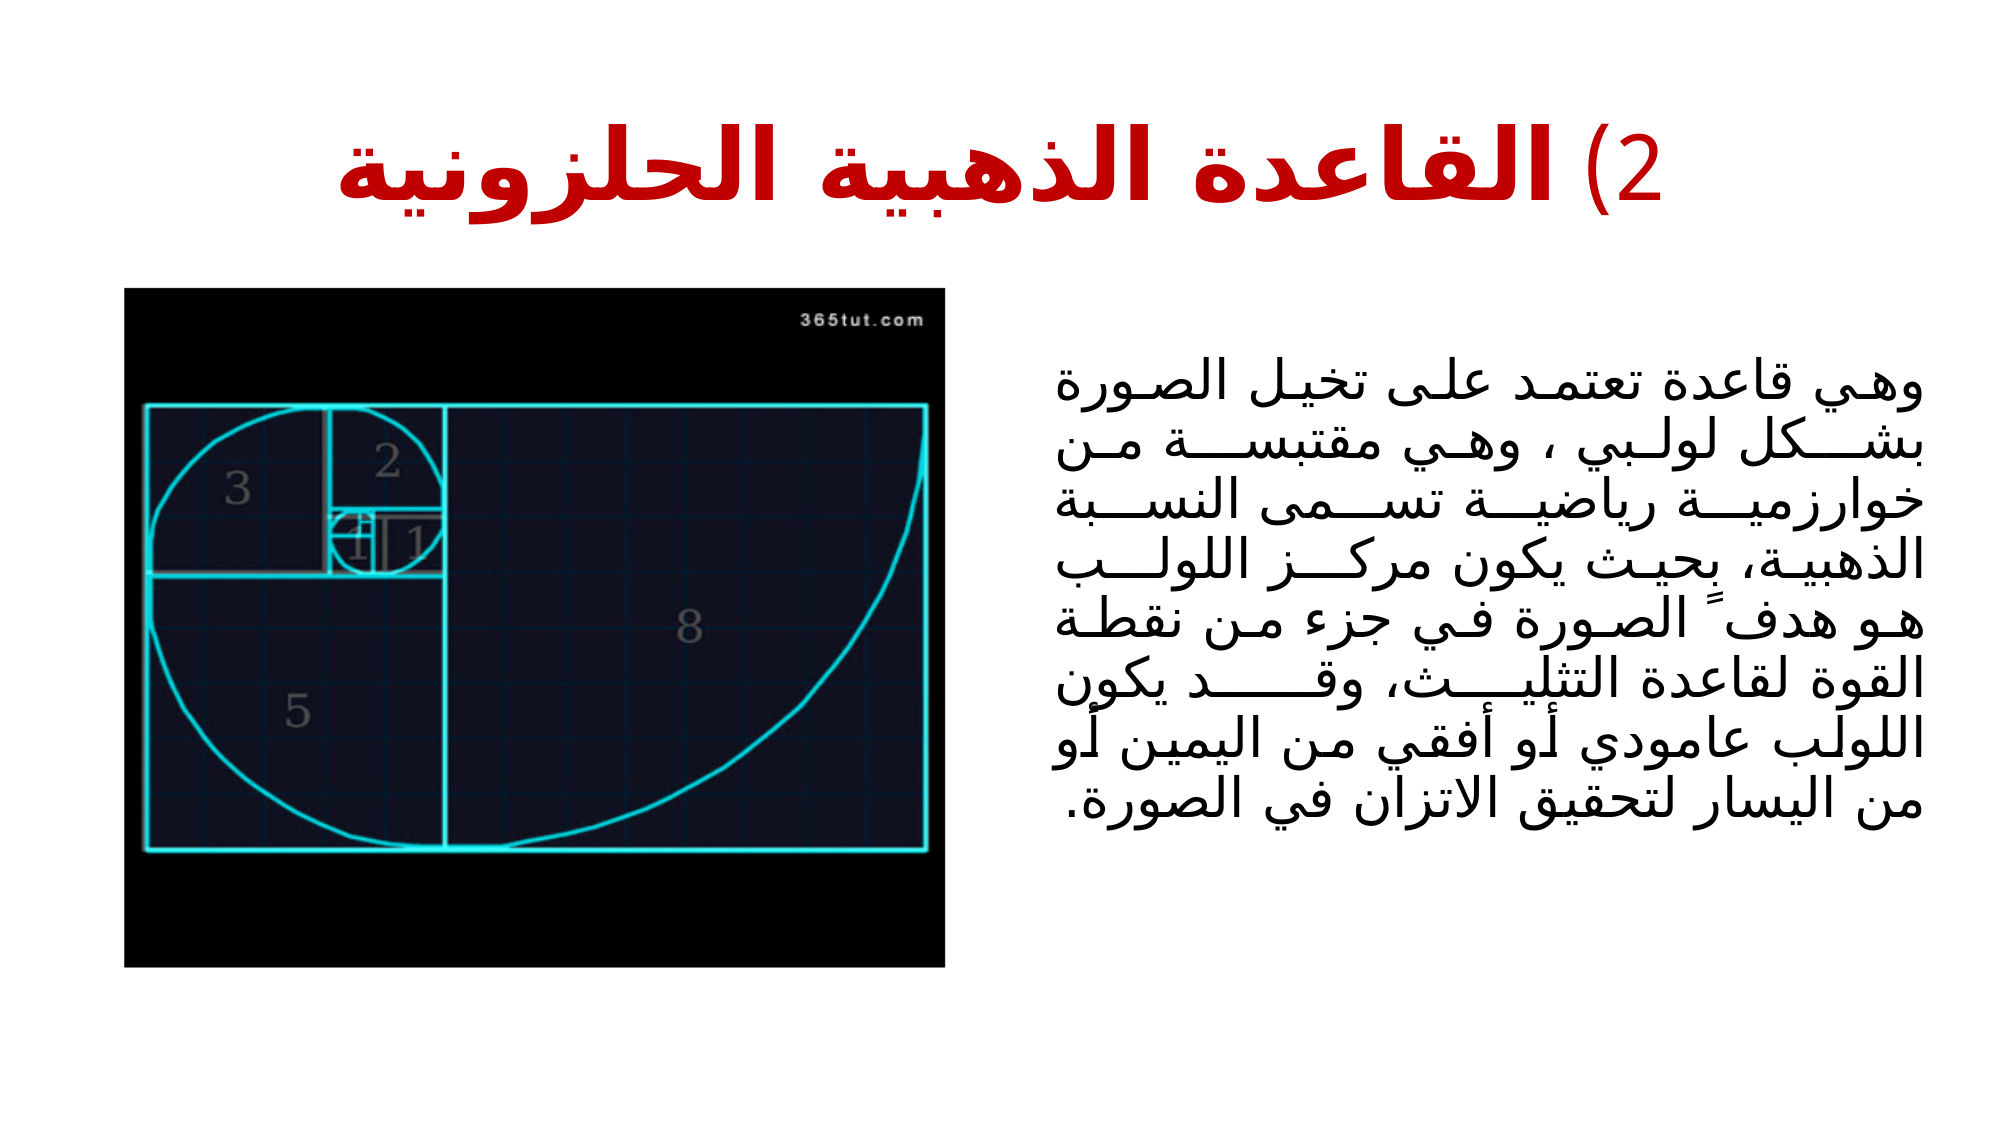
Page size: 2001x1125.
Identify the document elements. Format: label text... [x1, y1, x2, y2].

title 2) القاعدة الذهبية الحلزونية [137, 59, 1863, 278]
list وهي قاعدة تعتمد على تخيل الصورة بشــكل لولبي ، وهي مقتبســة من خوارزمية رياضية تسمى النسبة الذهبية، بحيث يكون مركــز اللولــب هو هدف ً الصورة في جزء من نقطة القوة لقاعدة التثليث، وقــد يكون اللولب عامودي أو أفقي من اليمين أو من اليسار لتحقيق الاتزان في الصورة. [1039, 343, 1942, 854]
picture [97, 277, 1000, 984]
